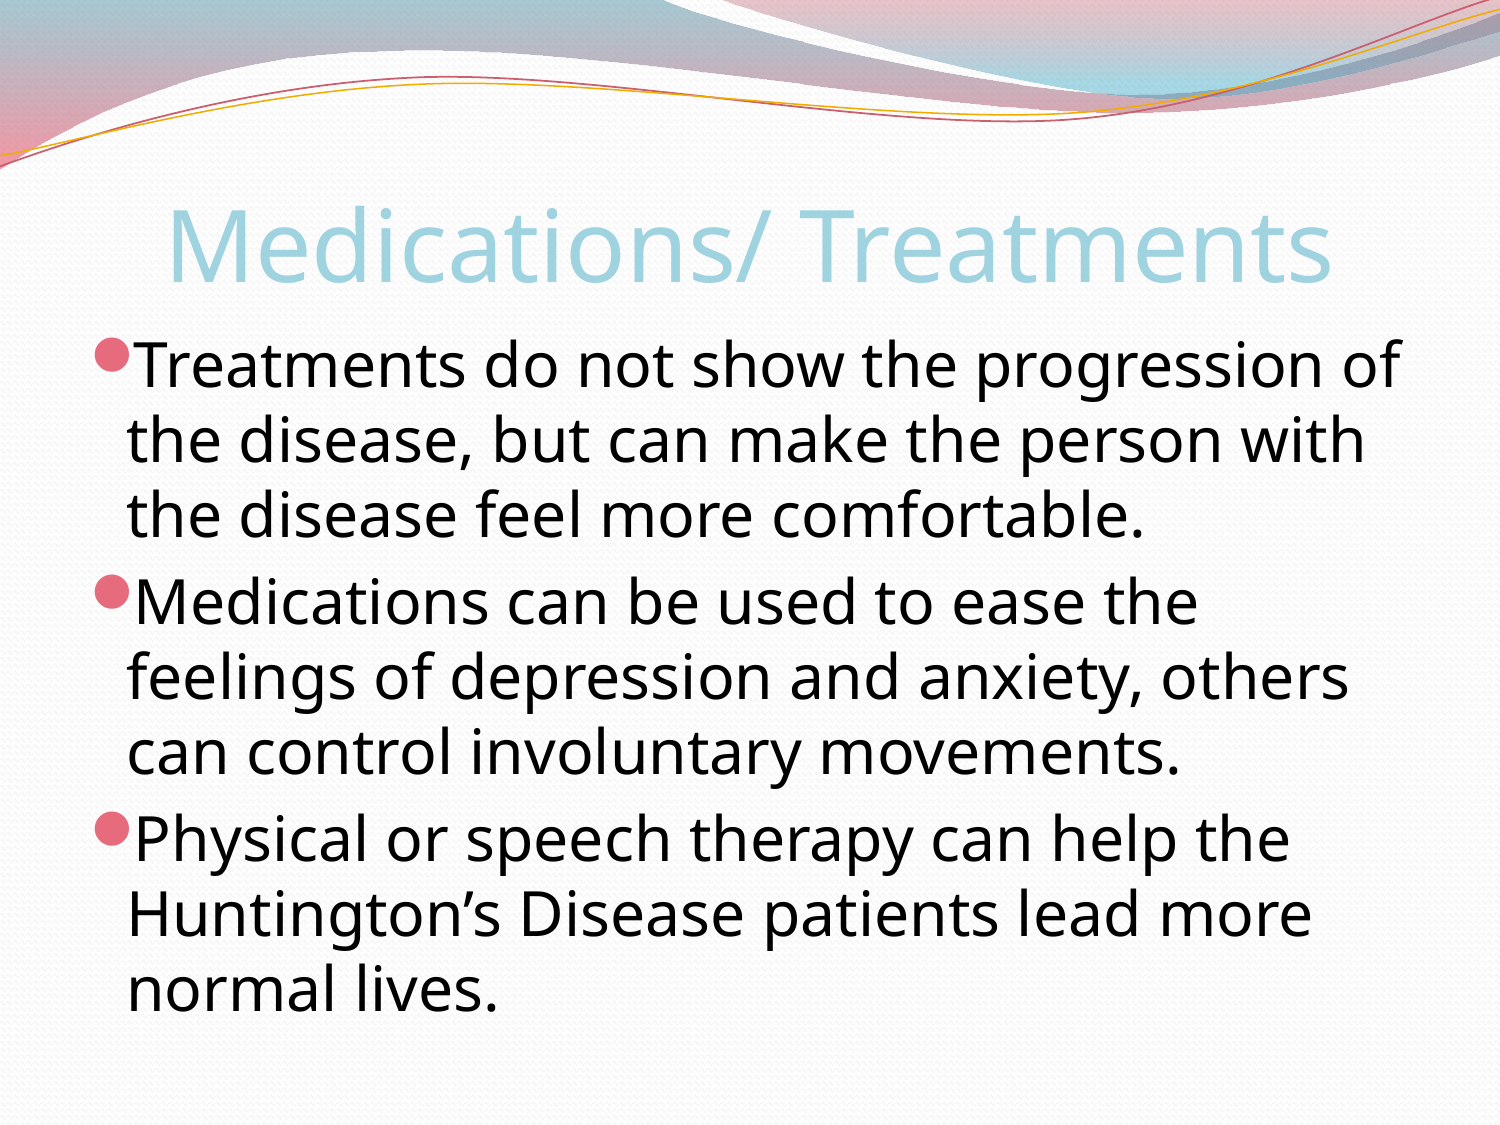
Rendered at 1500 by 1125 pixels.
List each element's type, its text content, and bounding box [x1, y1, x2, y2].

title Medications/ Treatments [75, 115, 1425, 303]
list Treatments do not show the progression of the disease, but can make the person with the disease feel more comfortable. Medications can be used to ease the feelings of depression and anxiety, others can control involuntary movements. Physical or speech therapy can help the Huntington’s Disease patients lead more normal lives. [75, 317, 1425, 1038]
